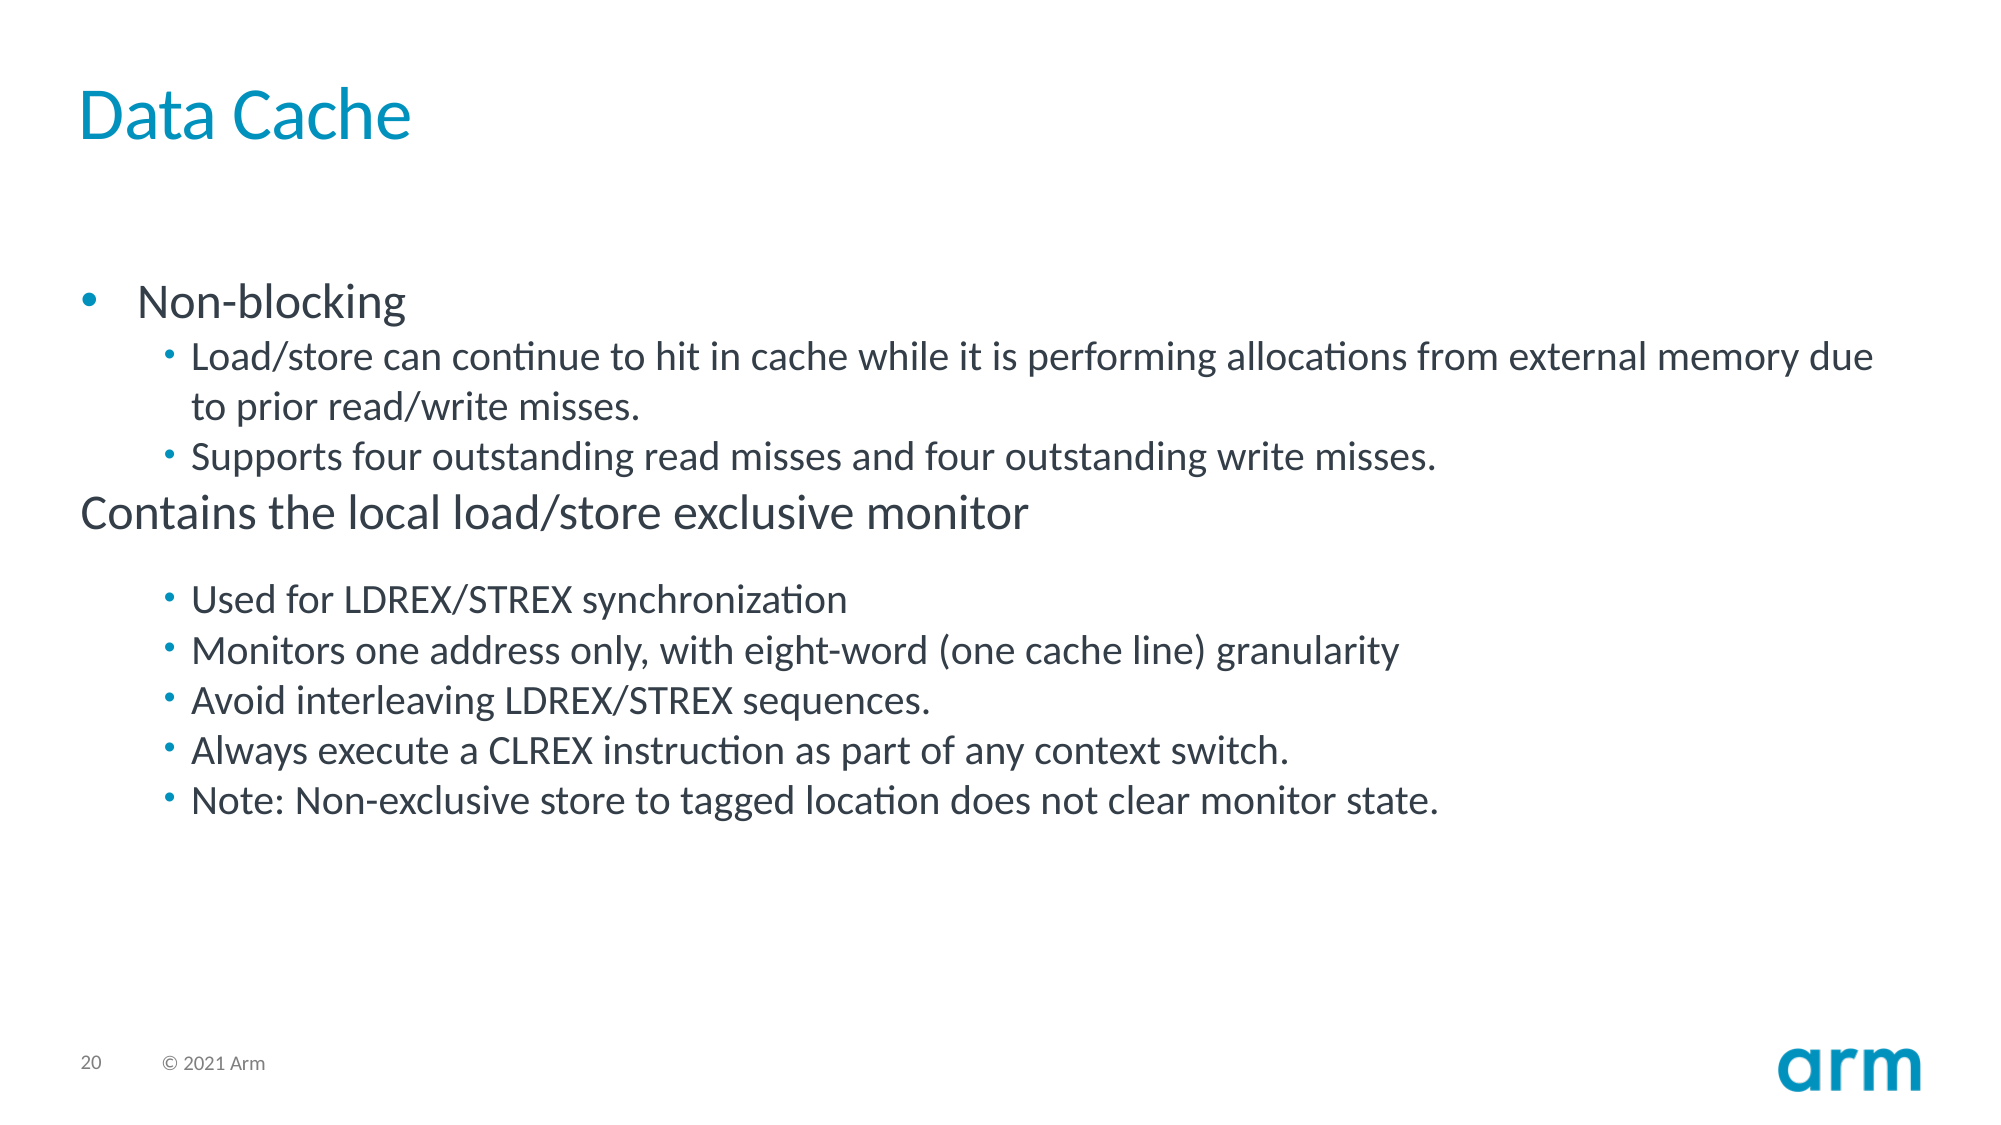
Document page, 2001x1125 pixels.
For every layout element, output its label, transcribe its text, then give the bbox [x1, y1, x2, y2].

list Non-blocking Load/store can continue to hit in cache while it is performing allocations from external memory due to prior read/write misses. Supports four outstanding read misses and four outstanding write misses. Contains the local load/store exclusive monitor Used for LDREX/STREX synchronization Monitors one address only, with eight-word (one cache line) granularity Avoid interleaving LDREX/STREX sequences. Always execute a CLREX instruction as part of any context switch. Note: Non-exclusive store to tagged location does not clear monitor state. [80, 268, 1915, 940]
title Data Cache [78, 78, 1922, 186]
picture [1777, 1047, 1922, 1093]
